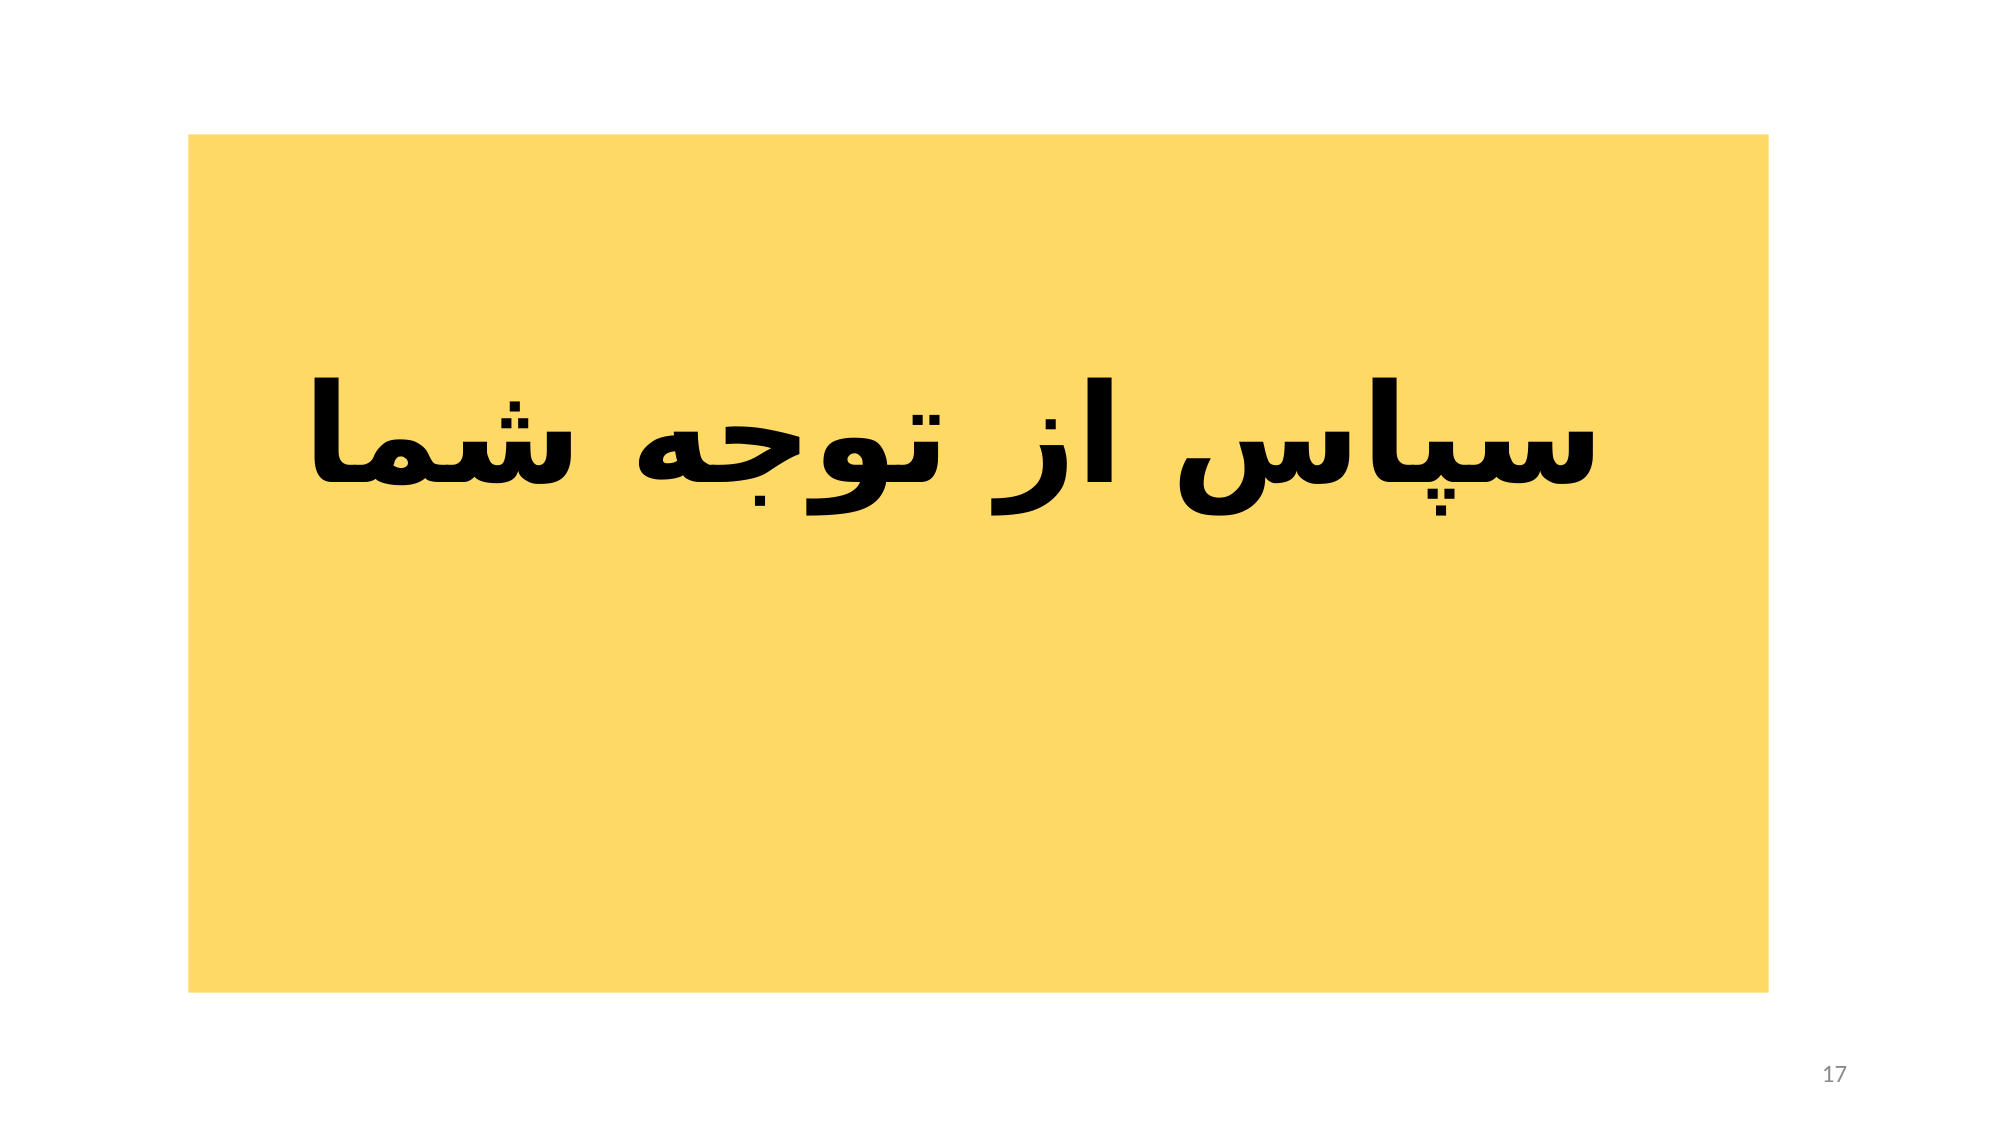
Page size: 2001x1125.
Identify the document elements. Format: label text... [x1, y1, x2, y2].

list سپاس از توجه شما [188, 134, 1769, 993]
slide_number 17 [1412, 1042, 1863, 1103]
